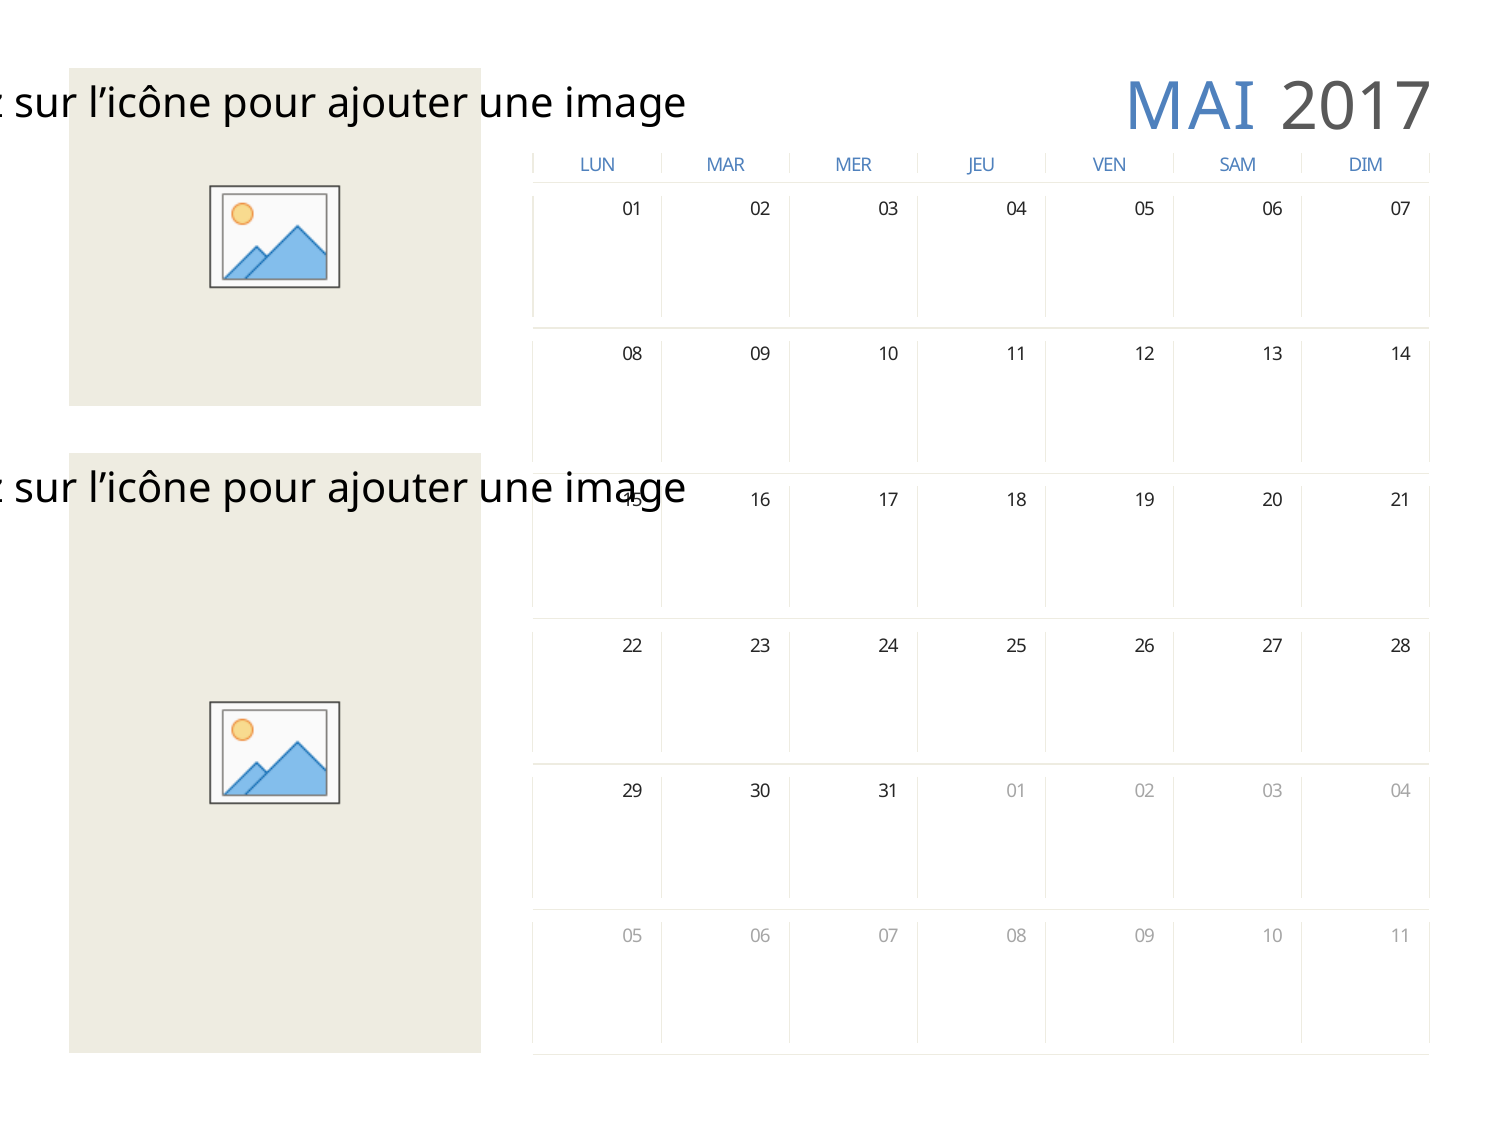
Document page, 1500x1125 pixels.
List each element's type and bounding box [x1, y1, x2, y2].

picture [68, 453, 482, 1054]
picture [68, 68, 482, 406]
